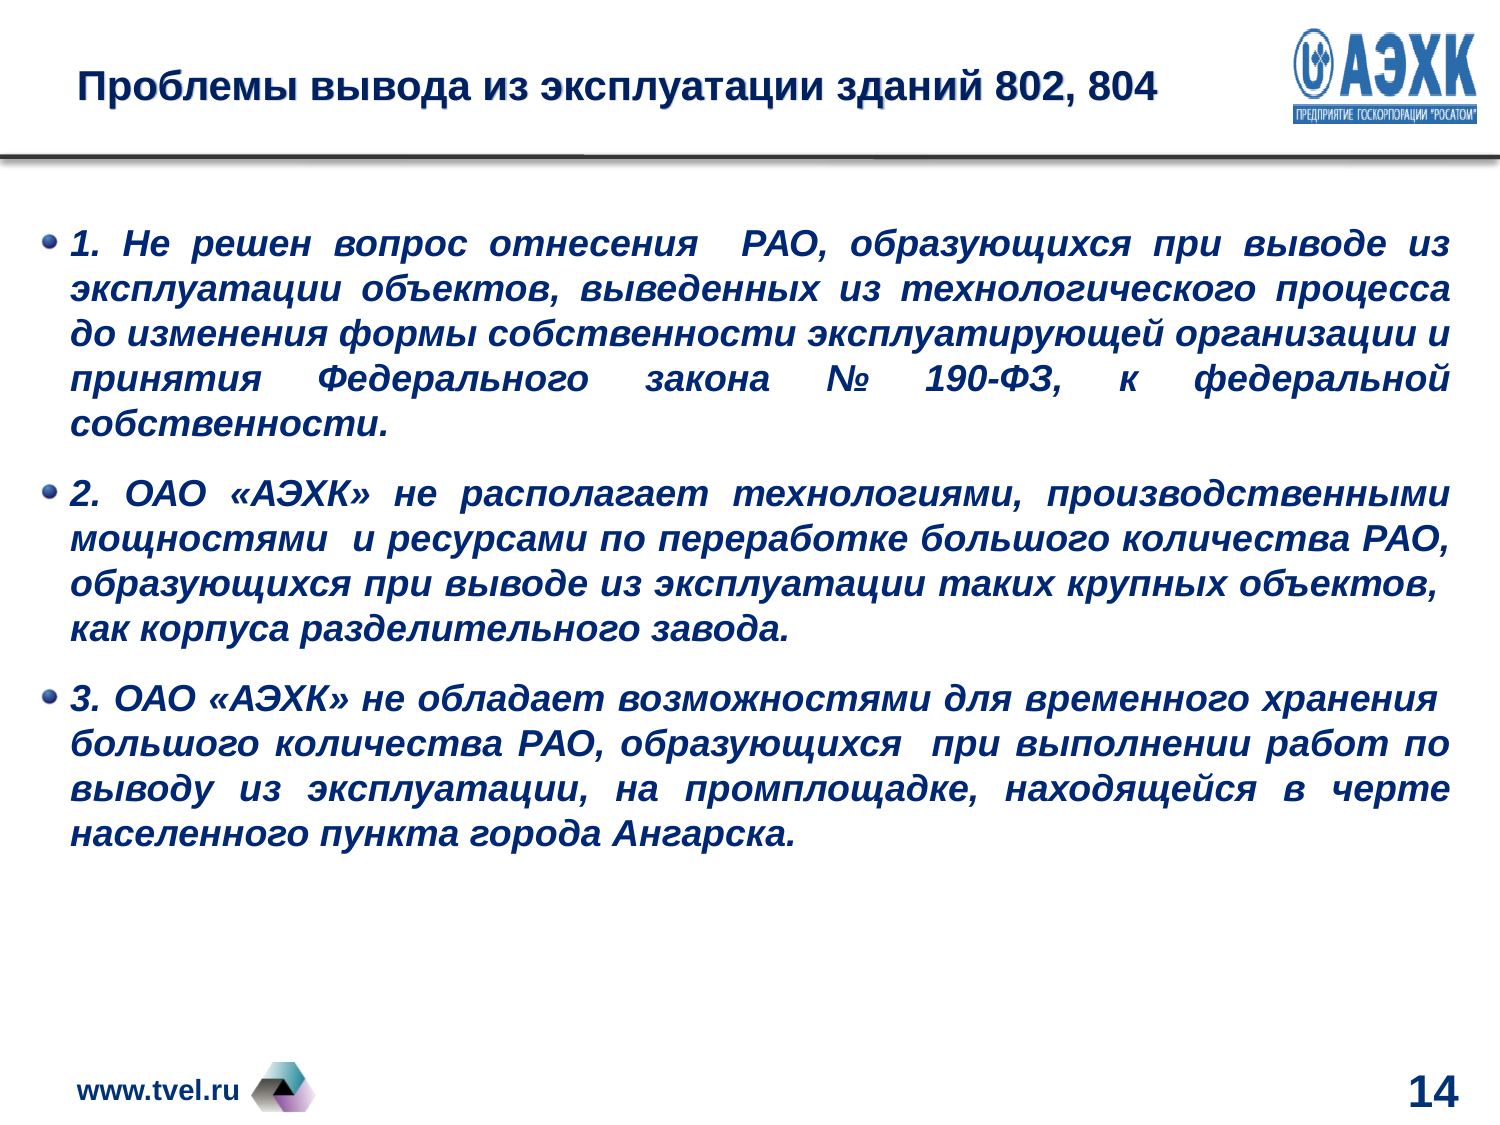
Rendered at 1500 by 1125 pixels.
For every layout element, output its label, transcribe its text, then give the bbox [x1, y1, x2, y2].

picture [40, 683, 58, 710]
picture [251, 1062, 317, 1114]
title Проблемы вывода из эксплуатации зданий 802, 804 [76, 12, 1424, 162]
list 1. Не решен вопрос отнесения РАО, образующихся при выводе из эксплуатации объектов, выведенных из технологического процесса до изменения формы собственности эксплуатирующей организации и принятия Федерального закона № 190-ФЗ, к федеральной собственности. 2. ОАО «АЭХК» не располагает технологиями, производственными мощностями и ресурсами по переработке большого количества РАО, образующихся при выводе из эксплуатации таких крупных объектов, как корпуса разделительного завода. 3. ОАО «АЭХК» не обладает возможностями для временного хранения большого количества РАО, образующихся при выполнении работ по выводу из эксплуатации, на промплощадке, находящейся в черте населенного пункта города Ангарска. [40, 218, 1452, 1008]
slide_number 14 [1366, 1057, 1500, 1121]
picture [40, 478, 58, 505]
picture [1293, 27, 1477, 124]
picture [40, 228, 58, 255]
